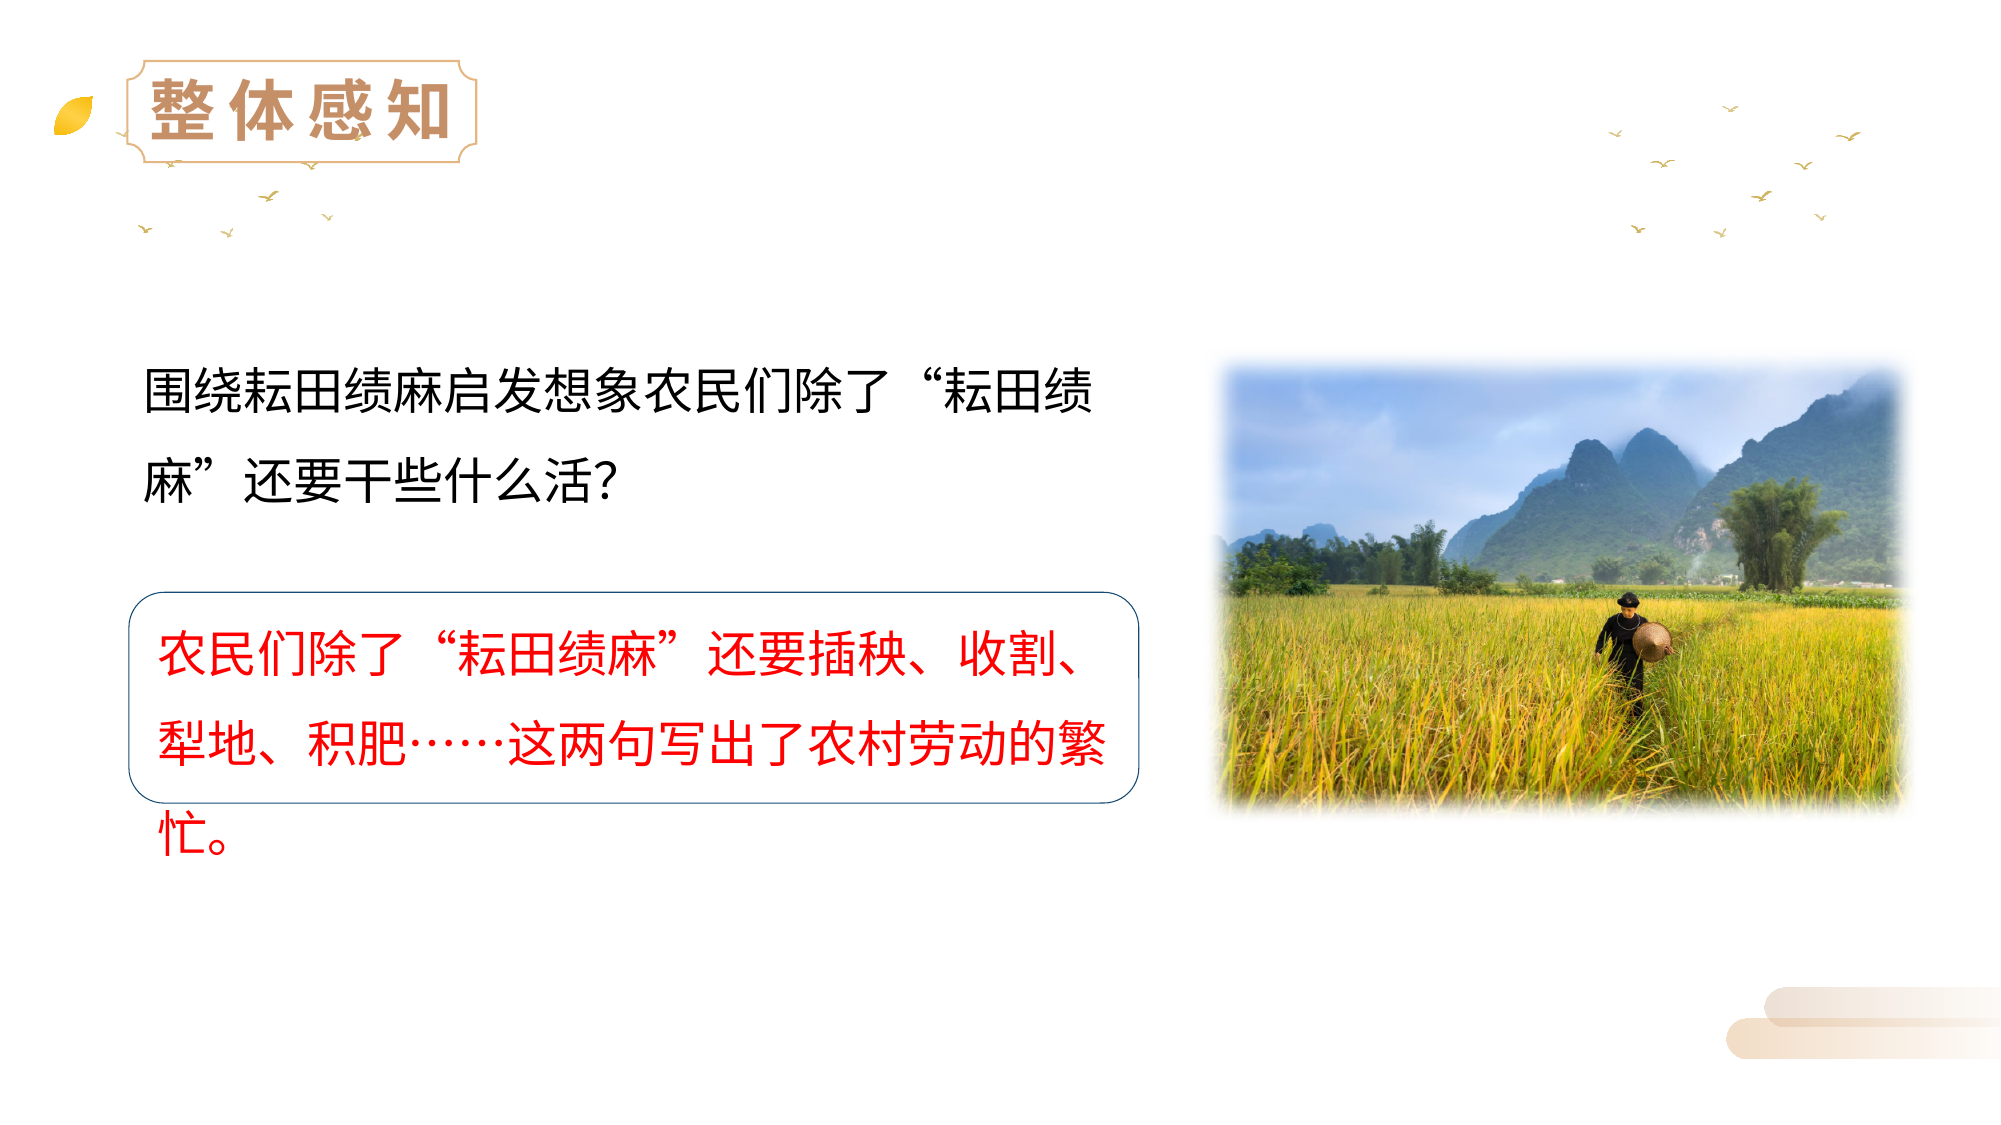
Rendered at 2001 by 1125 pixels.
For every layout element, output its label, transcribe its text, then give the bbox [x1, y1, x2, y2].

text_box 围绕耘田绩麻启发想象农民们除了“耘田绩麻”还要干些什么活？ [128, 321, 1164, 517]
picture [1204, 347, 1918, 823]
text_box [128, 585, 1143, 804]
